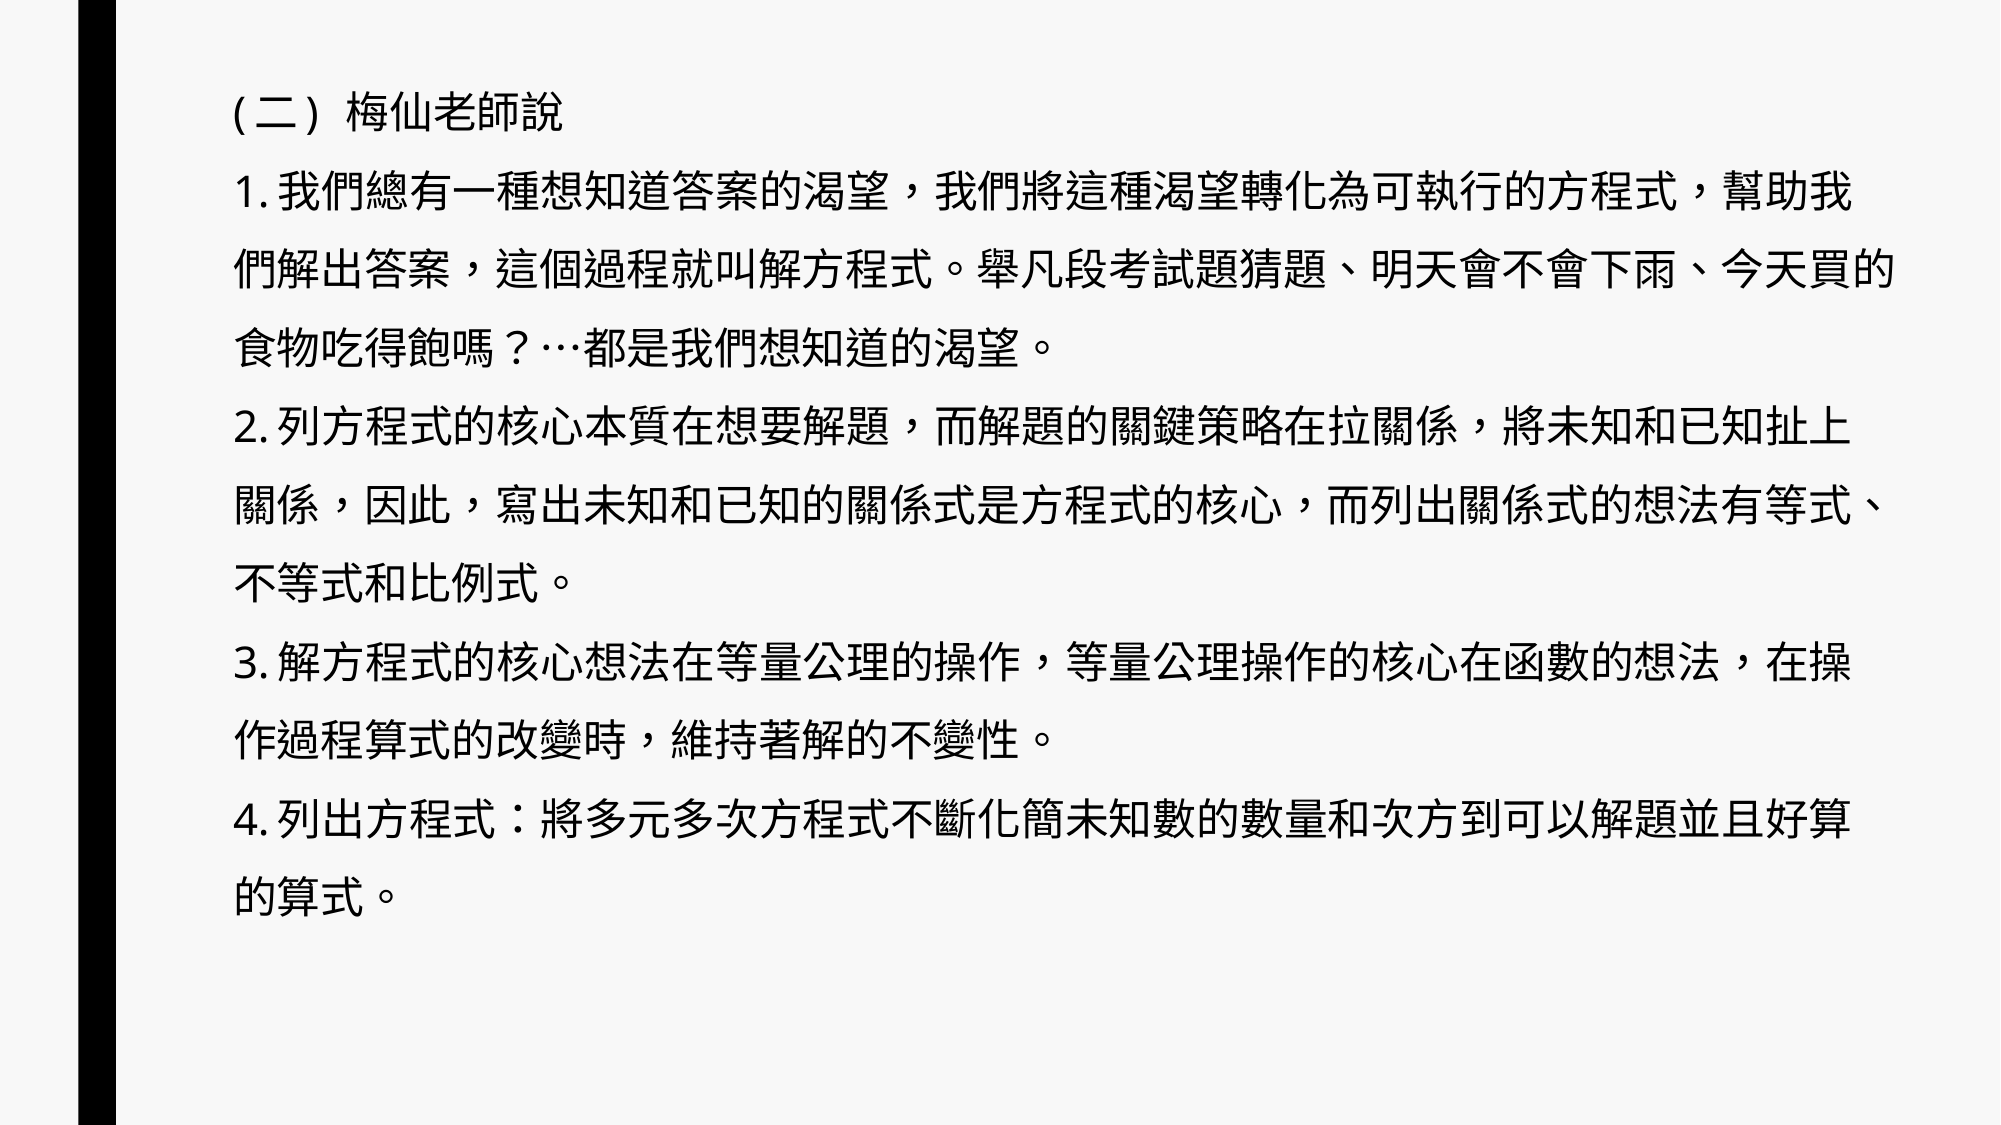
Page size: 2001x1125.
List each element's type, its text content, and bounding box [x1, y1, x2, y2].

title (二) 梅仙老師說 1.我們總有一種想知道答案的渴望，我們將這種渴望轉化為可執行的方程式，幫助我們解出答案，這個過程就叫解方程式。舉凡段考試題猜題、明天會不會下雨、今天買的食物吃得飽嗎？…都是我們想知道的渴望。 2.列方程式的核心本質在想要解題，而解題的關鍵策略在拉關係，將未知和已知扯上關係，因此，寫出未知和已知的關係式是方程式的核心，而列出關係式的想法有等式、不等式和比例式。 3.解方程式的核心想法在等量公理的操作，等量公理操作的核心在函數的想法，在操作過程算式的改變時，維持著解的不變性。 4.列出方程式：將多元多次方程式不斷化簡未知數的數量和次方到可以解題並且好算的算式。 [218, 51, 1911, 1002]
